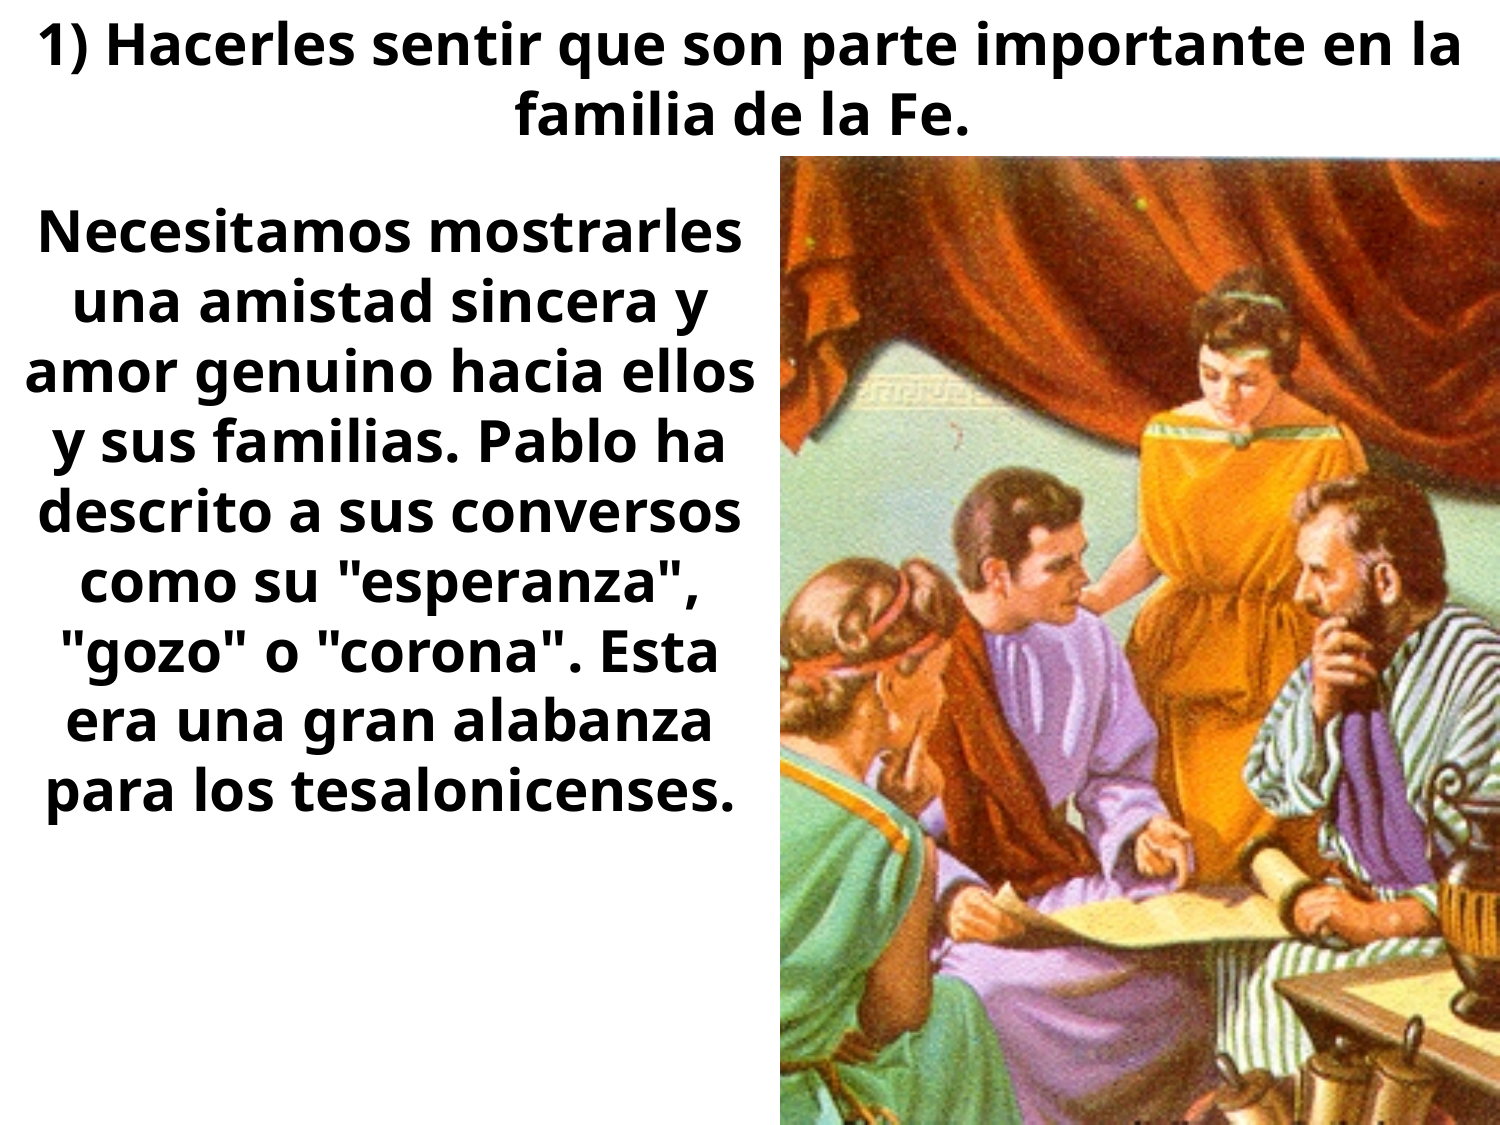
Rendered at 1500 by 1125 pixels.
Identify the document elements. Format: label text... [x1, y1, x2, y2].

picture [780, 156, 1500, 1125]
text_box 1) Hacerles sentir que son parte importante en la familia de la Fe. [0, 0, 1500, 155]
text_box Necesitamos mostrarles una amistad sincera y amor genuino hacia ellos y sus familias. Pablo ha descrito a sus conversos como su "esperanza", "gozo" o "corona". Esta era una gran alabanza para los tesalonicenses. [0, 186, 780, 831]
